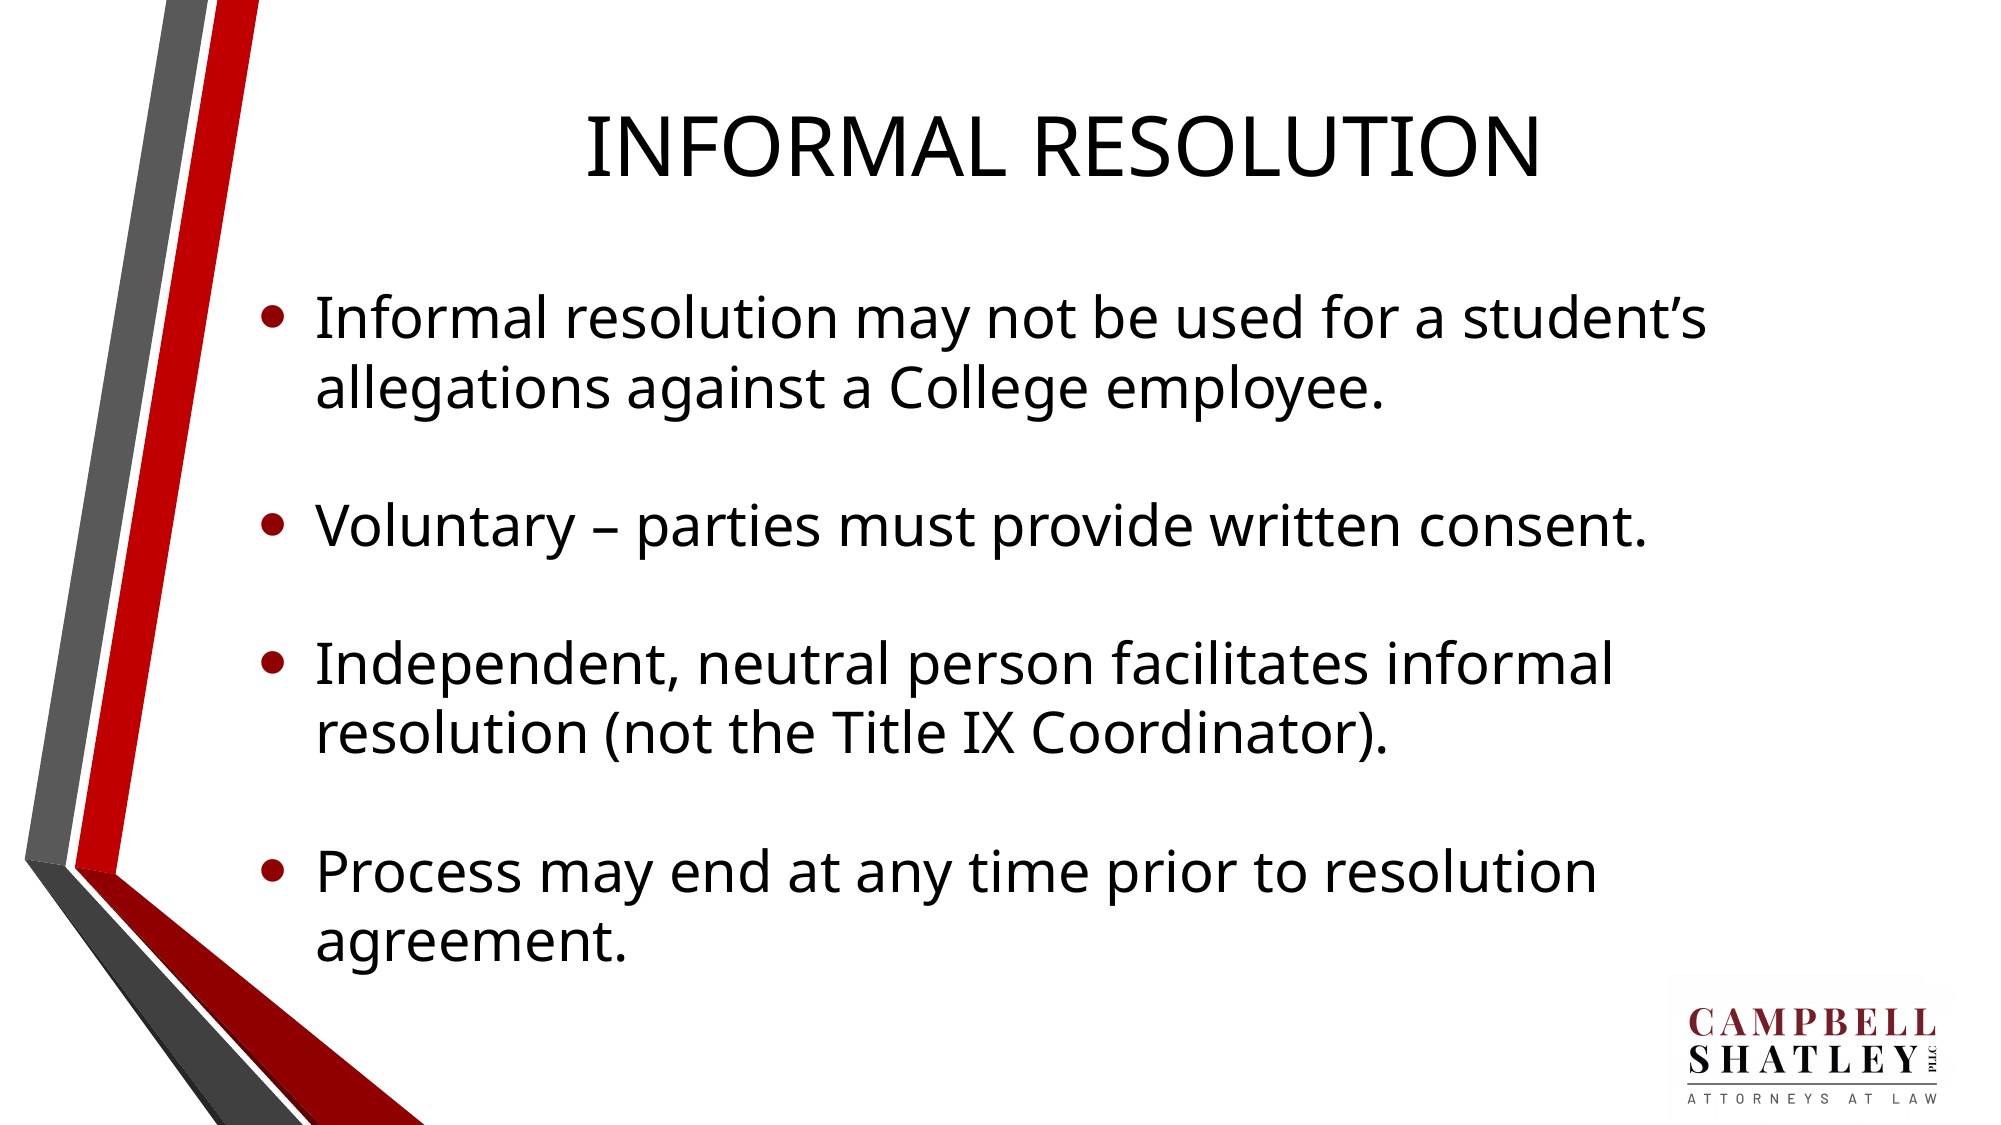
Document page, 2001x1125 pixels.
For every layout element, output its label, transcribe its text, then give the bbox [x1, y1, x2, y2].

picture [1667, 973, 1957, 1125]
list Informal resolution may not be used for a student’s allegations against a College employee. Voluntary – parties must provide written consent. Independent, neutral person facilitates informal resolution (not the Title IX Coordinator). Process may end at any time prior to resolution agreement. [243, 273, 1887, 982]
title INFORMAL RESOLUTION [243, 63, 1887, 224]
